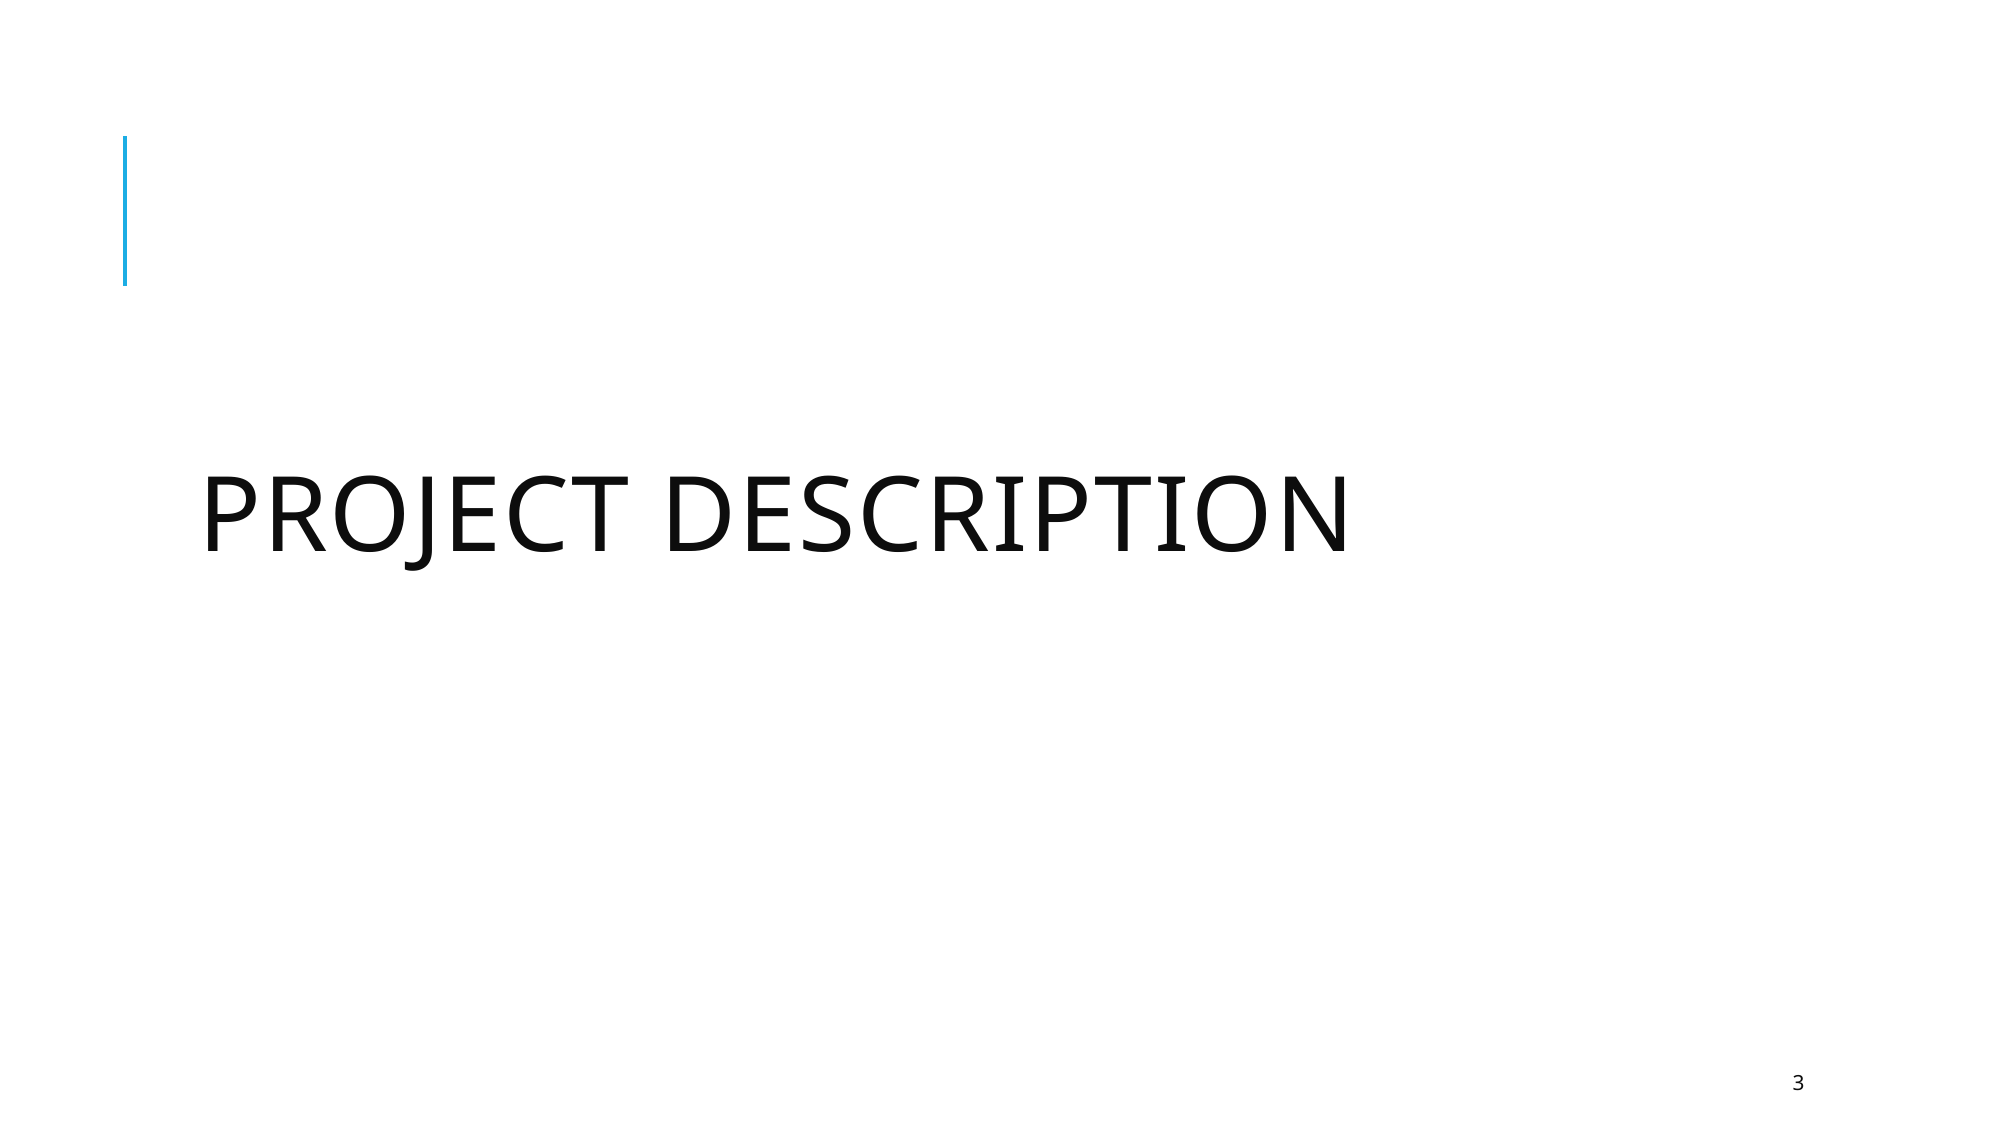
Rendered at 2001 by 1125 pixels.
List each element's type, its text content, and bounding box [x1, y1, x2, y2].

title Project Description [183, 398, 1778, 645]
slide_number 3 [1777, 1061, 1938, 1107]
